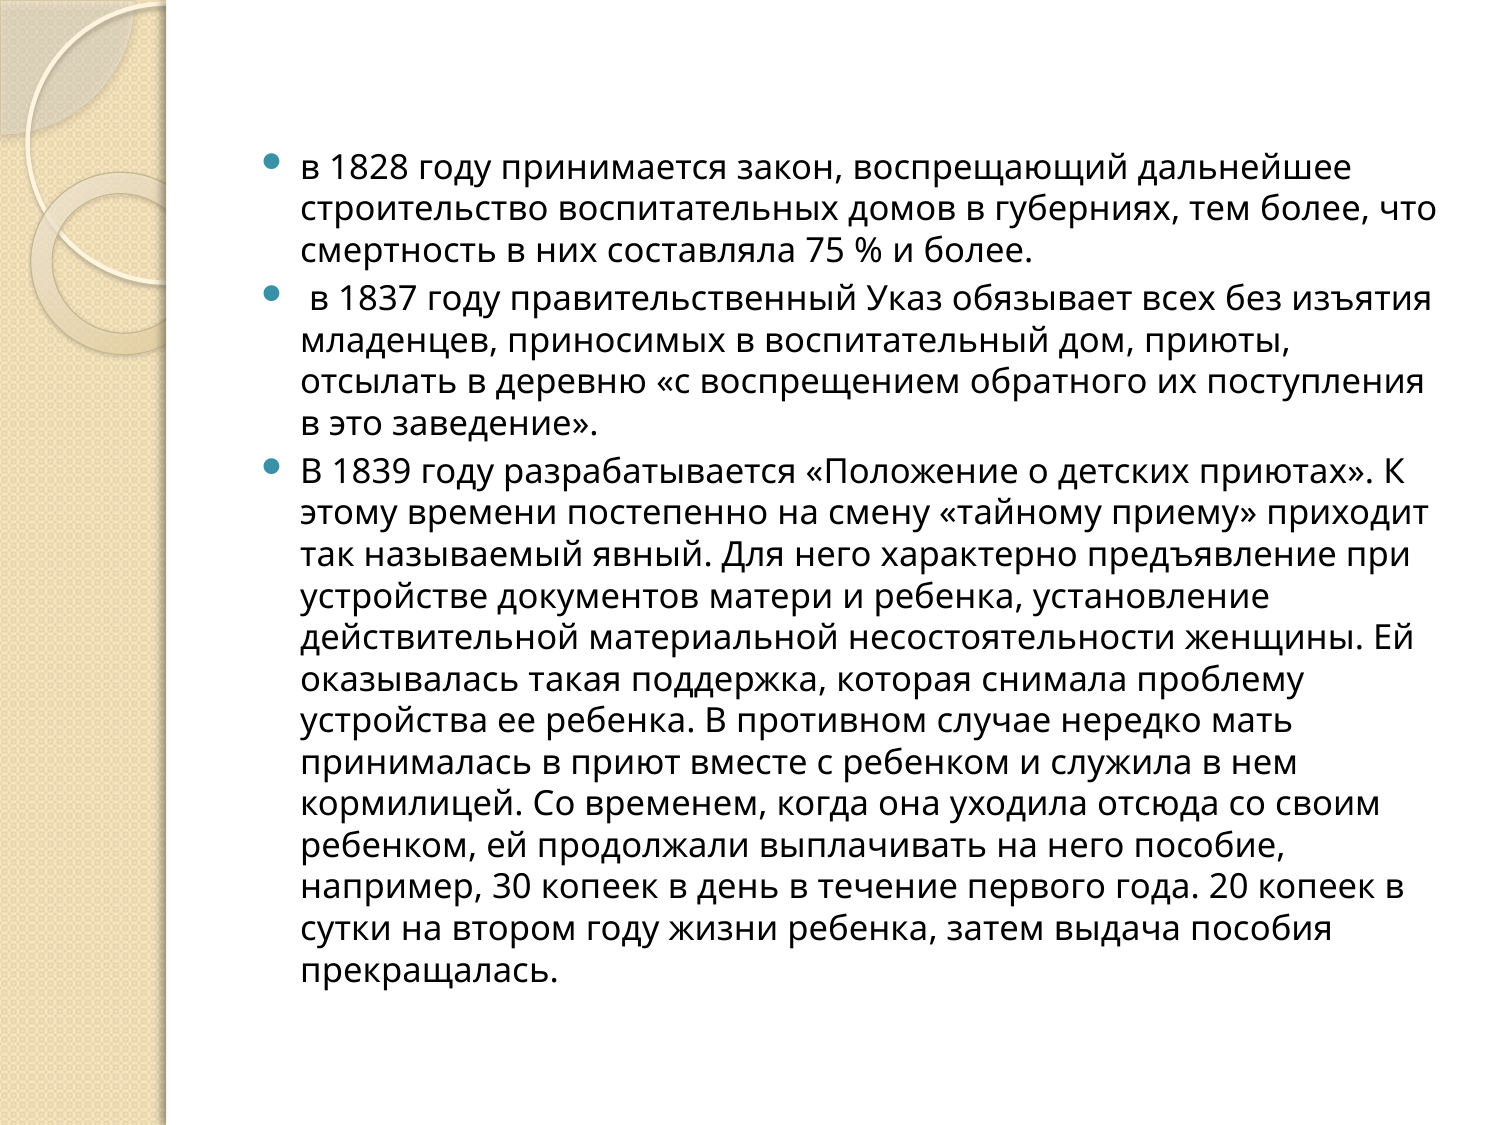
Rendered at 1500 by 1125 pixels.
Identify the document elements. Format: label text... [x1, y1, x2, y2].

list в 1828 году принимается закон, воспрещающий дальнейшее строительство воспитательных домов в губерниях, тем более, что смертность в них составляла 75 % и более. в 1837 году правительственный Указ обязывает всех без изъятия младенцев, приносимых в воспитательный дом, приюты, отсылать в деревню «с воспрещением обратного их поступления в это заведение». В 1839 году разрабатывается «Положение о детских приютах». К этому времени постепенно на смену «тайному приему» приходит так называемый явный. Для него характерно предъявление при устройстве документов матери и ребенка, установление действительной материальной несостоятельности женщины. Ей оказывалась такая поддержка, которая снимала проблему устройства ее ребенка. В противном случае нередко мать принималась в приют вместе с ребенком и служила в нем кормилицей. Со временем, когда она уходила отсюда со своим ребенком, ей продолжали выплачивать на него пособие, например, 30 копеек в день в течение первого года. 20 копеек в сутки на втором году жизни ребенка, затем выдача пособия прекращалась. [235, 137, 1466, 1025]
